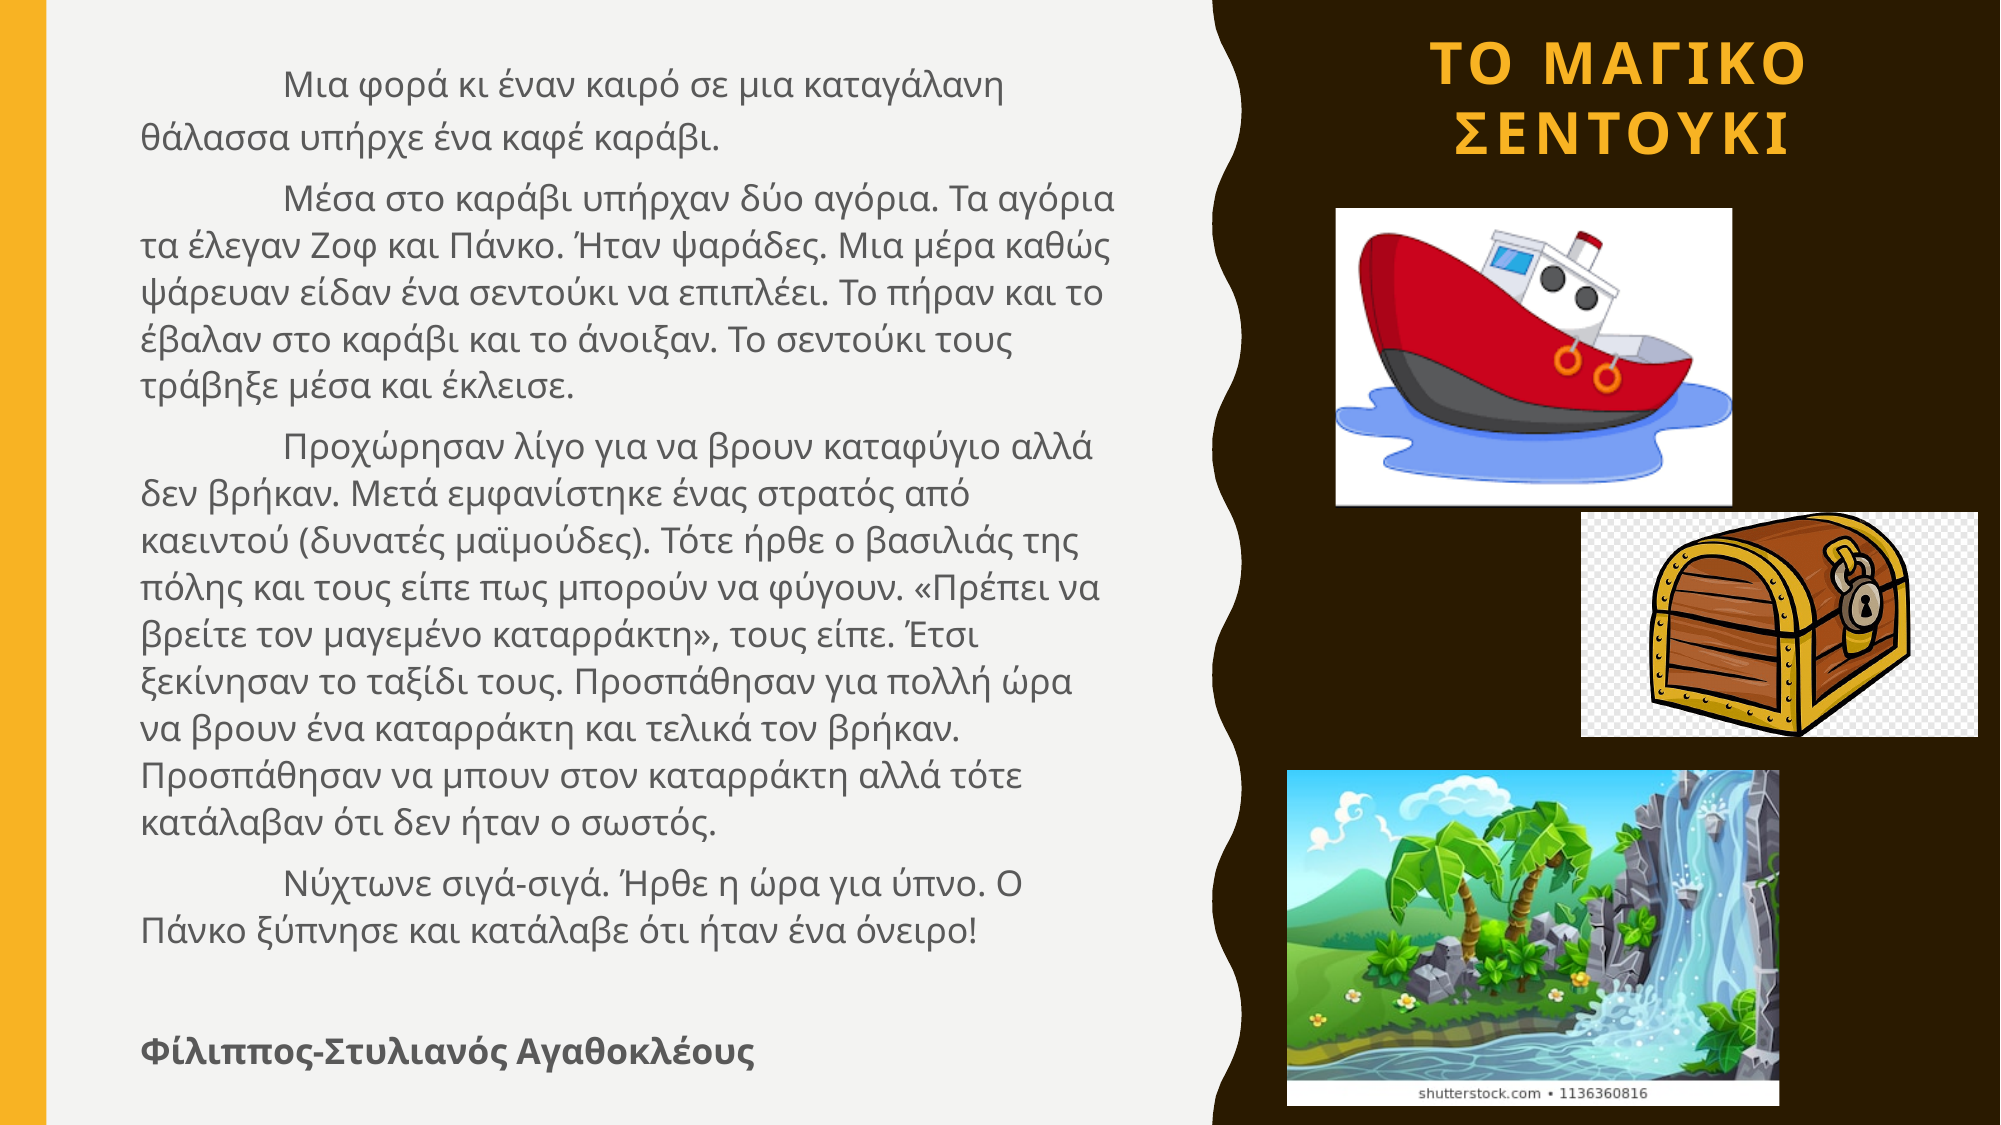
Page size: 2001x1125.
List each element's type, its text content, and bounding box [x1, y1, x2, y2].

picture [1286, 770, 1780, 1106]
title Το μαγικο σεντουκι [1367, 19, 1875, 174]
list Μια φορά κι έναν καιρό σε μια καταγάλανη θάλασσα υπήρχε ένα καφέ καράβι. Μέσα στο καράβι υπήρχαν δύο αγόρια. Τα αγόρια τα έλεγαν Ζοφ και Πάνκο. Ήταν ψαράδες. Μια μέρα καθώς ψάρευαν είδαν ένα σεντούκι να επιπλέει. Το πήραν και το έβαλαν στο καράβι και το άνοιξαν. Το σεντούκι τους τράβηξε μέσα και έκλεισε. Προχώρησαν λίγο για να βρουν καταφύγιο αλλά δεν βρήκαν. Μετά εμφανίστηκε ένας στρατός από καειντού (δυνατές μαϊμούδες). Τότε ήρθε ο βασιλιάς της πόλης και τους είπε πως μπορούν να φύγουν. «Πρέπει να βρείτε τον μαγεμένο καταρράκτη», τους είπε. Έτσι ξεκίνησαν το ταξίδι τους. Προσπάθησαν για πολλή ώρα να βρουν ένα καταρράκτη και τελικά τον βρήκαν. Προσπάθησαν να μπουν στον καταρράκτη αλλά τότε κατάλαβαν ότι δεν ήταν ο σωστός. Νύχτωνε σιγά-σιγά. Ήρθε η ώρα για ύπνο. Ο Πάνκο ξύπνησε και κατάλαβε ότι ήταν ένα όνειρο! Φίλιππος-Στυλιανός Αγαθοκλέους [125, 19, 1136, 1086]
picture [1335, 208, 1733, 508]
picture [1581, 512, 1978, 737]
